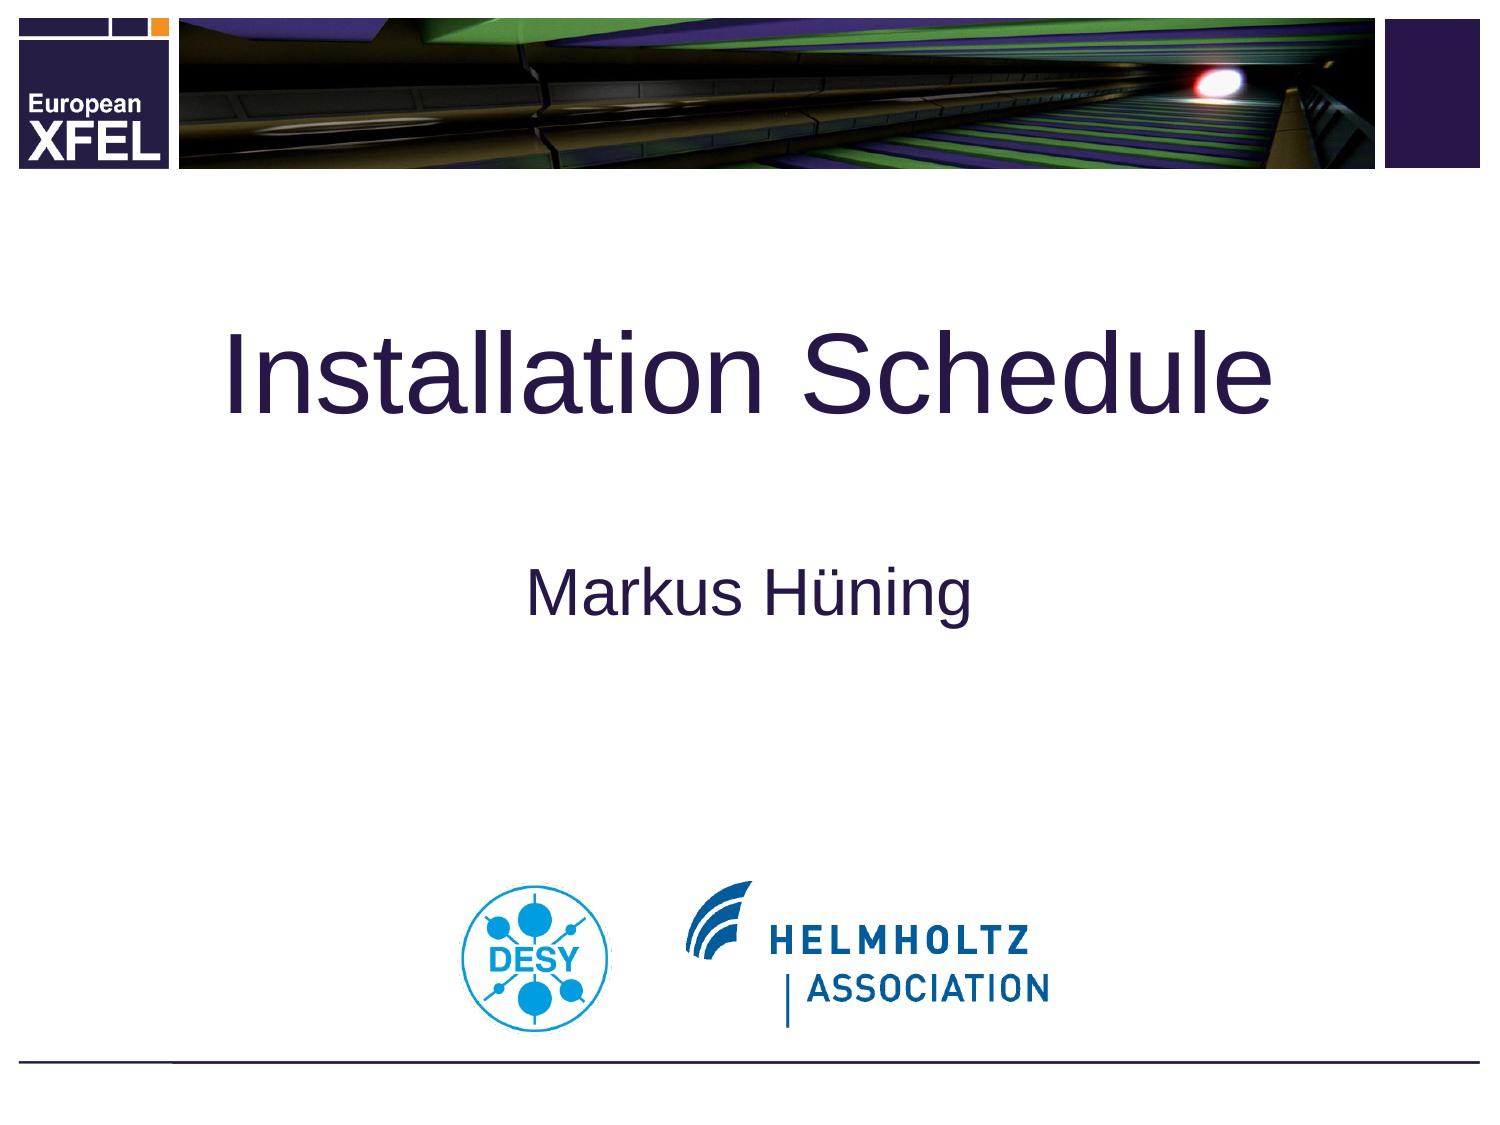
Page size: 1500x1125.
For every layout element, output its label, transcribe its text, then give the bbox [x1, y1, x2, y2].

title Installation Schedule [154, 216, 1344, 519]
picture [19, 18, 169, 169]
subtitle Markus Hüning [152, 541, 1348, 839]
picture [452, 876, 616, 1040]
picture [686, 881, 1048, 1028]
picture [179, 18, 1375, 169]
